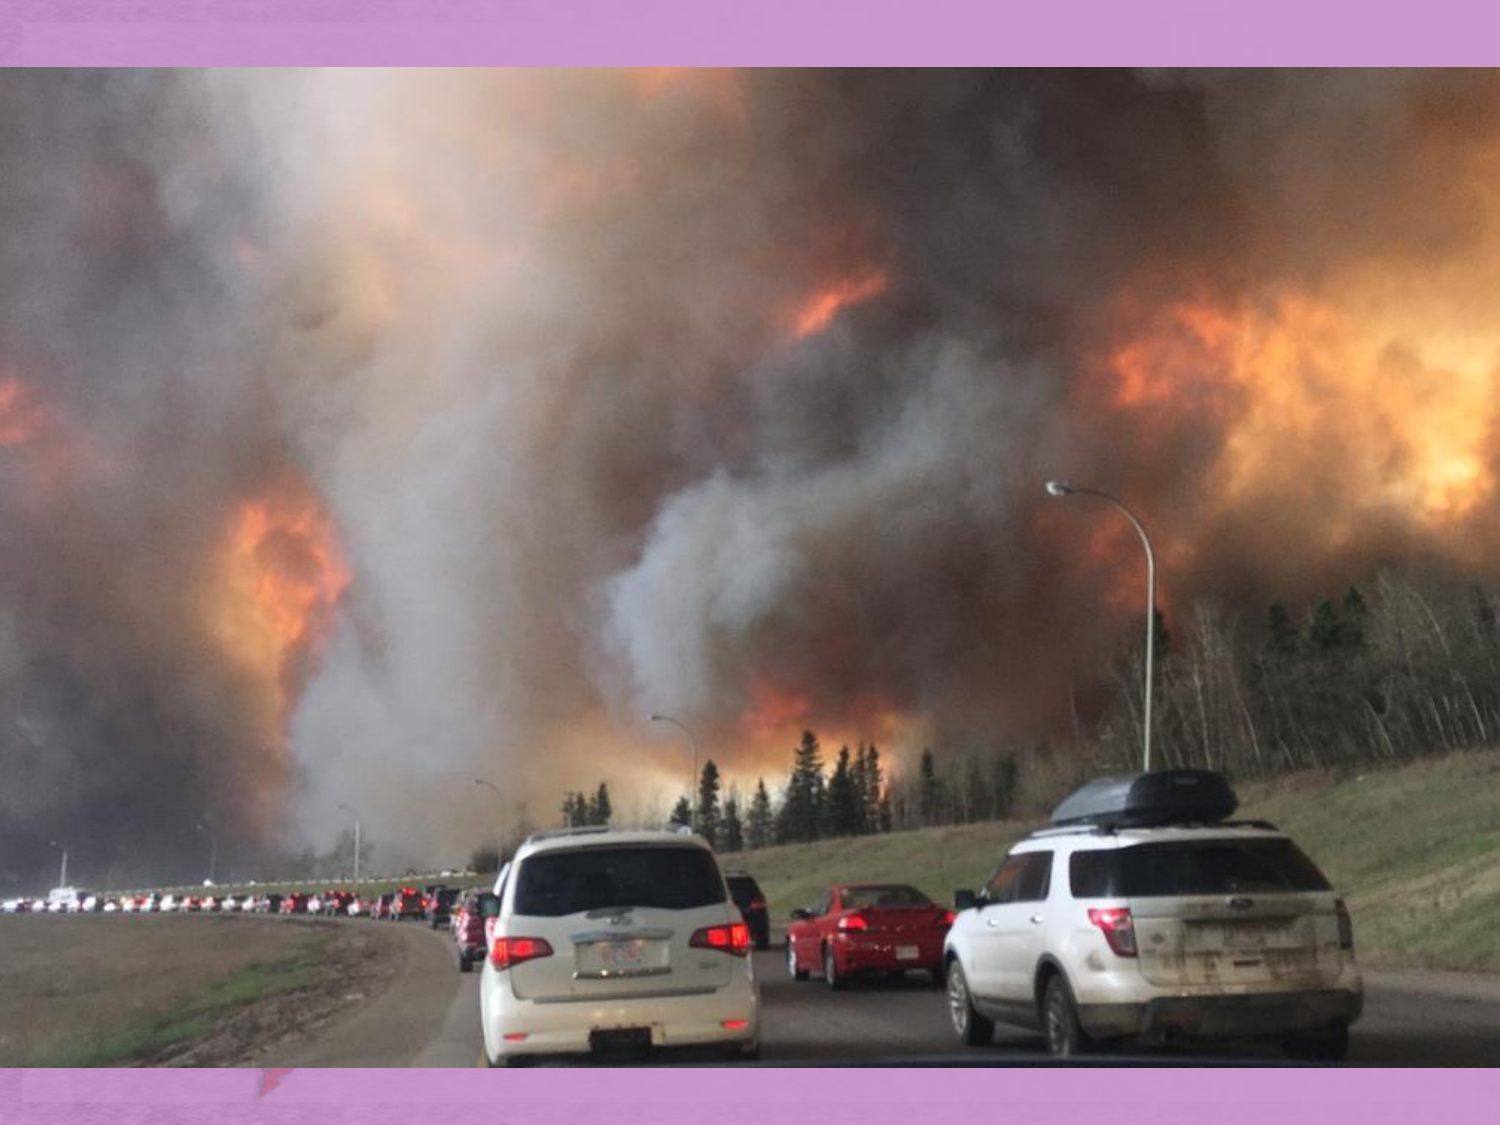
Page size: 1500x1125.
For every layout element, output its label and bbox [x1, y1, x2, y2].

picture [0, 1068, 1500, 1125]
picture [0, 0, 1500, 67]
list [0, 67, 1500, 1068]
